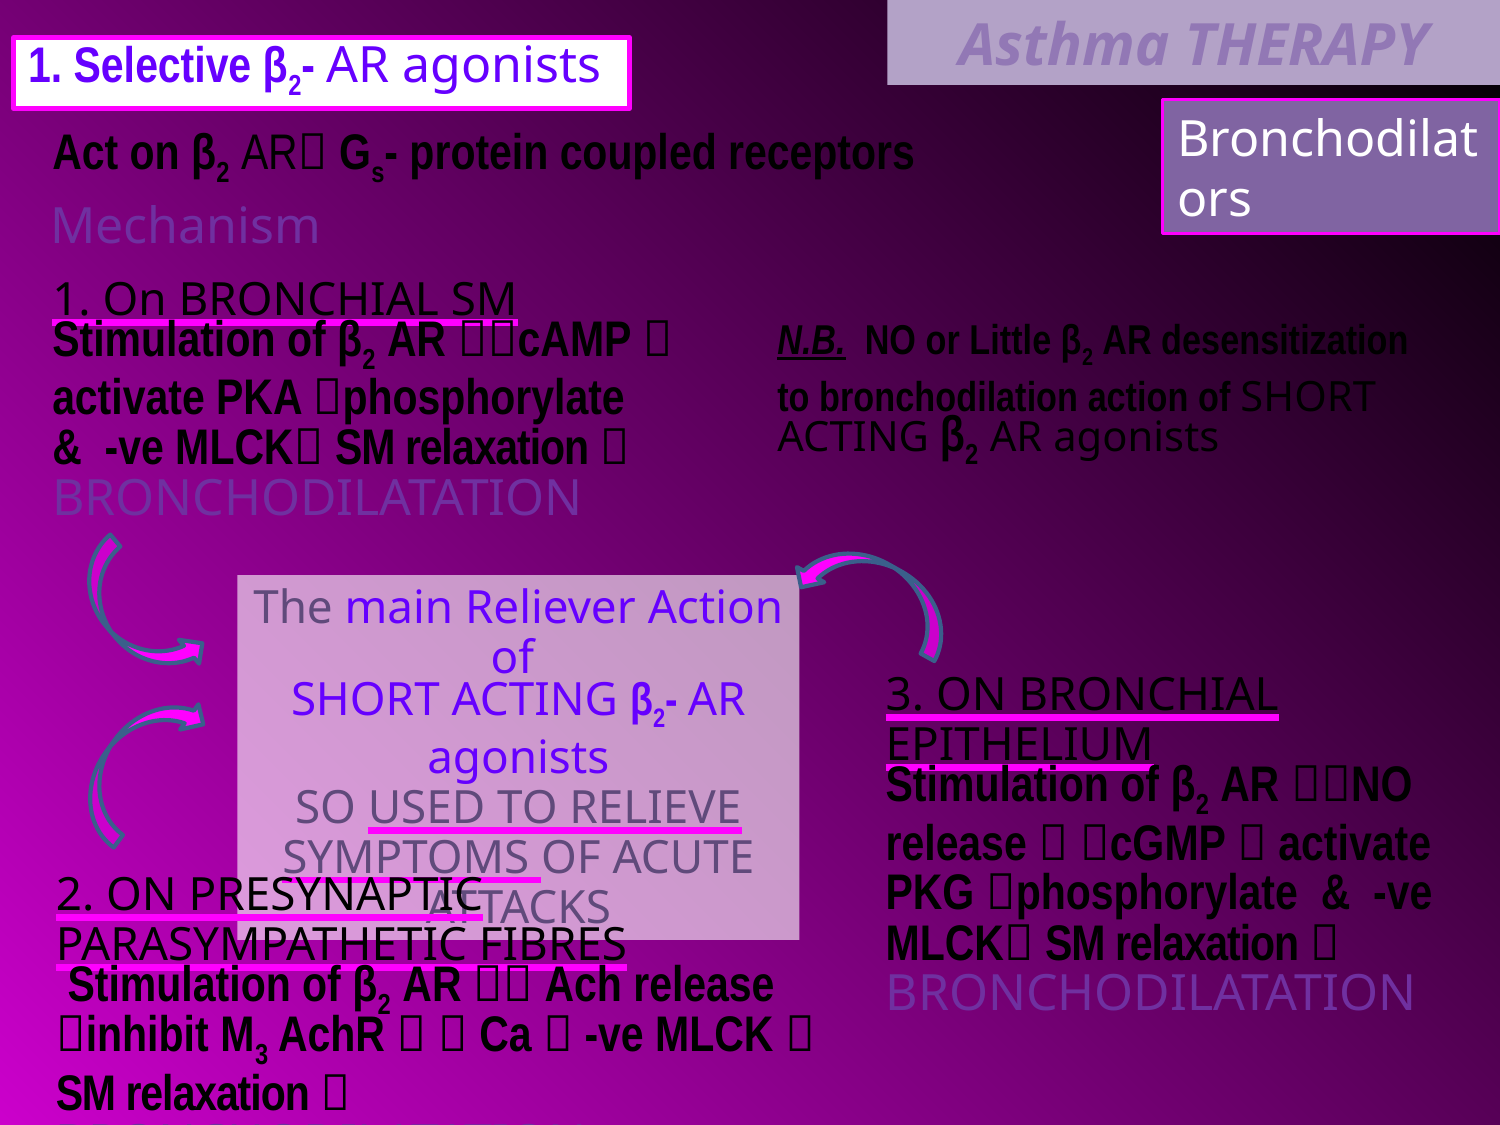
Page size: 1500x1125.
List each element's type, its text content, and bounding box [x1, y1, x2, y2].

text_box 2. ON PRESYNAPTIC PARASYMPATHETIC FIBRES Stimulation of β2 AR  Ach release inhibit M3 AchR   Ca  -ve MLCK  SM relaxation  BRONCHODILATATION [41, 862, 900, 1125]
text_box 1. Selective β2- AR agonists [13, 37, 630, 109]
text_box The main Reliever Action of SHORT ACTING β2- AR agonists SO USED TO RELIEVE SYMPTOMS OF ACUTE ATTACKS [237, 575, 800, 862]
text_box [794, 551, 944, 664]
text_box 3. ON BRONCHIAL EPITHELIUM Stimulation of β2 AR NO release  cGMP  activate PKG phosphorylate & -ve MLCK SM relaxation  BRONCHODILATATION [870, 662, 1500, 1028]
text_box 1. On BRONCHIAL SM Stimulation of β2 AR cAMP  activate PKA phosphorylate & -ve MLCK SM relaxation  BRONCHODILATATION [37, 267, 713, 583]
text_box Act on β2 AR Gs- protein coupled receptors [37, 112, 1000, 196]
text_box Bronchodilators [1162, 99, 1500, 234]
text_box Mechanism [35, 185, 448, 261]
text_box [87, 532, 205, 666]
text_box Asthma THERAPY [887, 0, 1500, 85]
text_box N.B. NO or Little β2 AR desensitization to bronchodilation action of SHORT ACTING β2 AR agonists [762, 312, 1450, 478]
text_box [88, 702, 206, 850]
